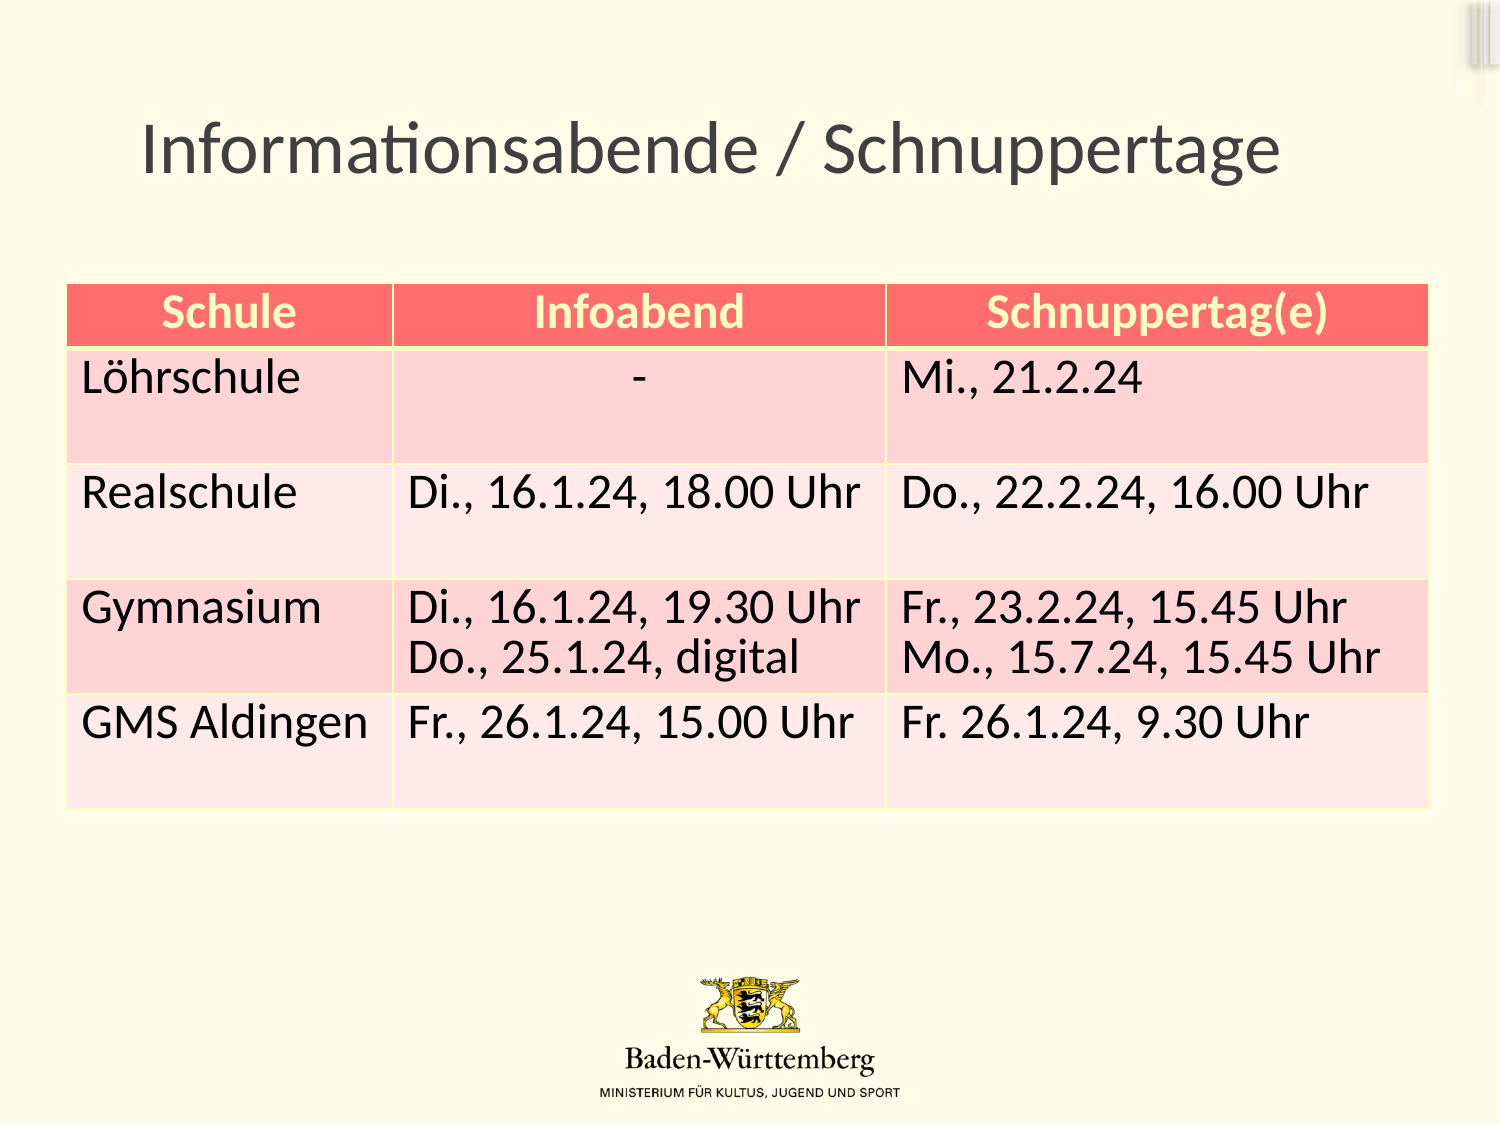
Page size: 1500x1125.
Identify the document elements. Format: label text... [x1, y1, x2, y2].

table_cell Realschule [67, 465, 392, 578]
title Informationsabende / Schnuppertage [36, 56, 1387, 232]
table_cell Di., 16.1.24, 19.30 Uhr Do., 25.1.24, digital [394, 580, 885, 693]
table_cell Löhrschule [67, 351, 392, 463]
table_cell GMS Aldingen [67, 695, 392, 808]
table_cell Fr. 26.1.24, 9.30 Uhr [887, 695, 1428, 808]
table_cell Gymnasium [67, 580, 392, 693]
table_header Schnuppertag(e) [887, 284, 1428, 346]
table_cell - [394, 351, 885, 463]
table_cell Do., 22.2.24, 16.00 Uhr [887, 465, 1428, 578]
table_cell Fr., 23.2.24, 15.45 Uhr Mo., 15.7.24, 15.45 Uhr [887, 580, 1428, 693]
table_cell Fr., 26.1.24, 15.00 Uhr [394, 695, 885, 808]
table_cell Di., 16.1.24, 18.00 Uhr [394, 465, 885, 578]
table_cell Mi., 21.2.24 [887, 351, 1428, 463]
picture [598, 975, 902, 1100]
table_header Infoabend [394, 284, 885, 346]
table_header Schule [67, 284, 392, 346]
